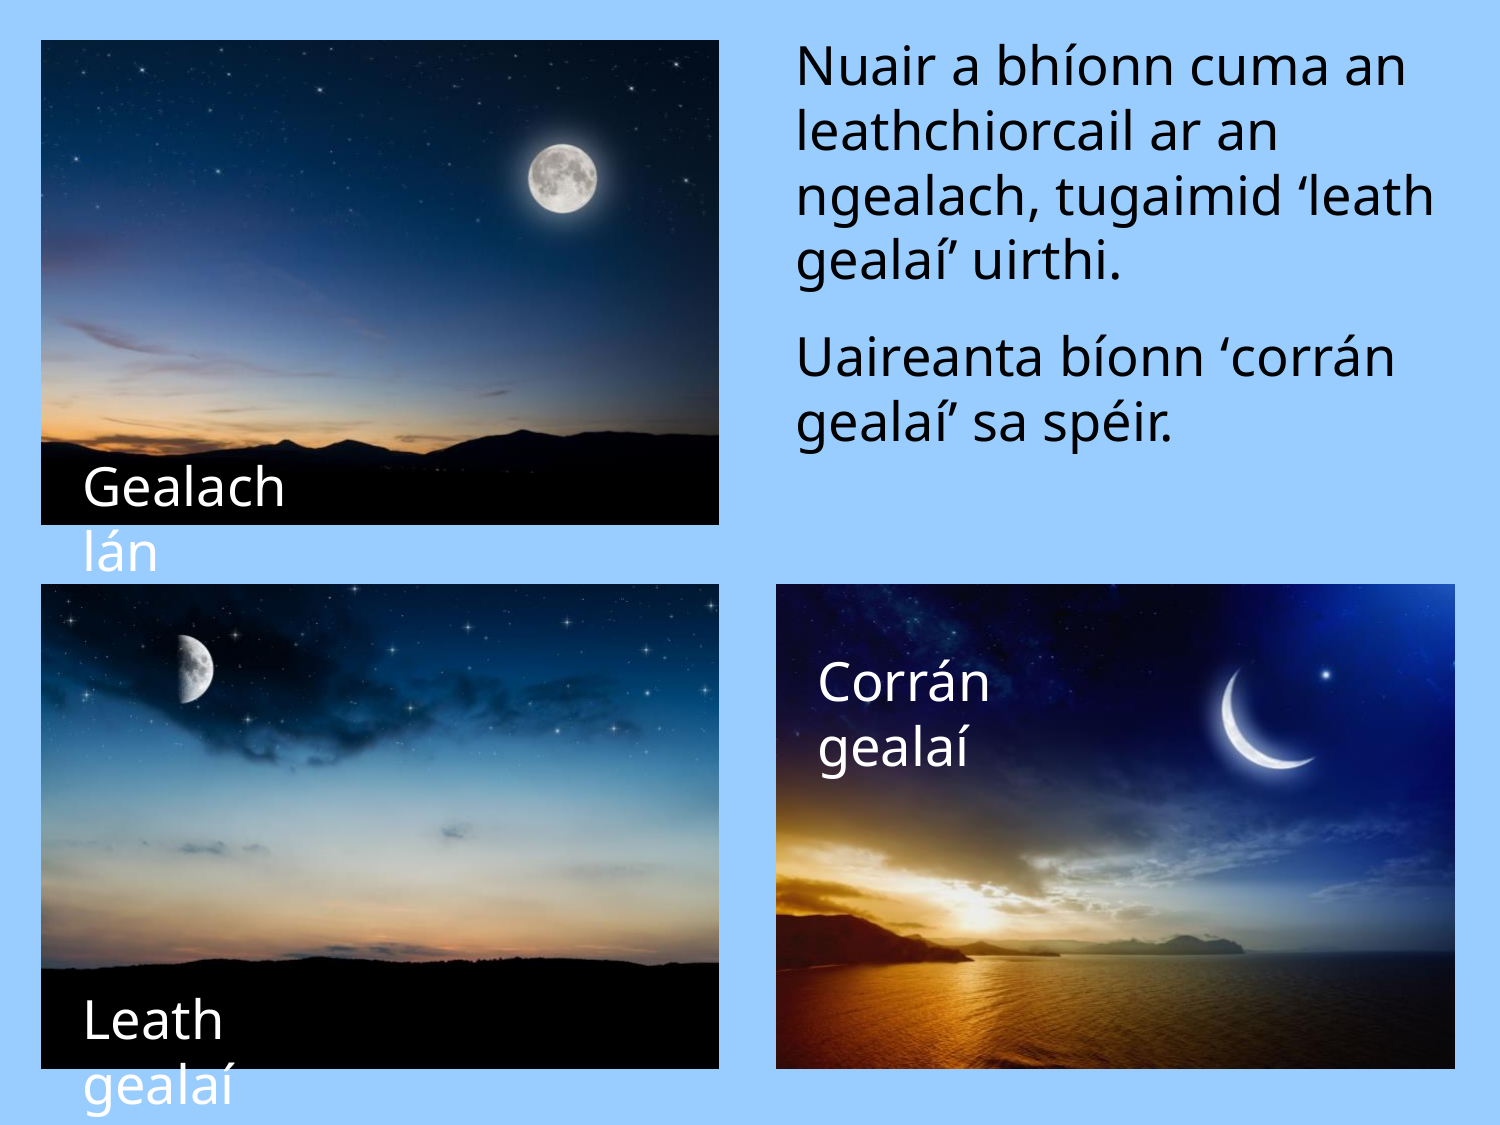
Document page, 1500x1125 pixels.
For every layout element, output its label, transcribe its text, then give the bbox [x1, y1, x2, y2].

text_box Leath gealaí [67, 1077, 387, 1123]
text_box Uaireanta bíonn ‘corrán gealaí’ sa spéir. [781, 314, 1467, 460]
picture [40, 39, 719, 525]
text_box Nuair a bhíonn cuma an leathchiorcail ar an ngealach, tugaimid ‘leath gealaí’ uirthi. [781, 23, 1500, 299]
picture [776, 584, 1455, 1069]
text_box Gealach lán [67, 532, 387, 582]
picture [40, 584, 719, 1069]
